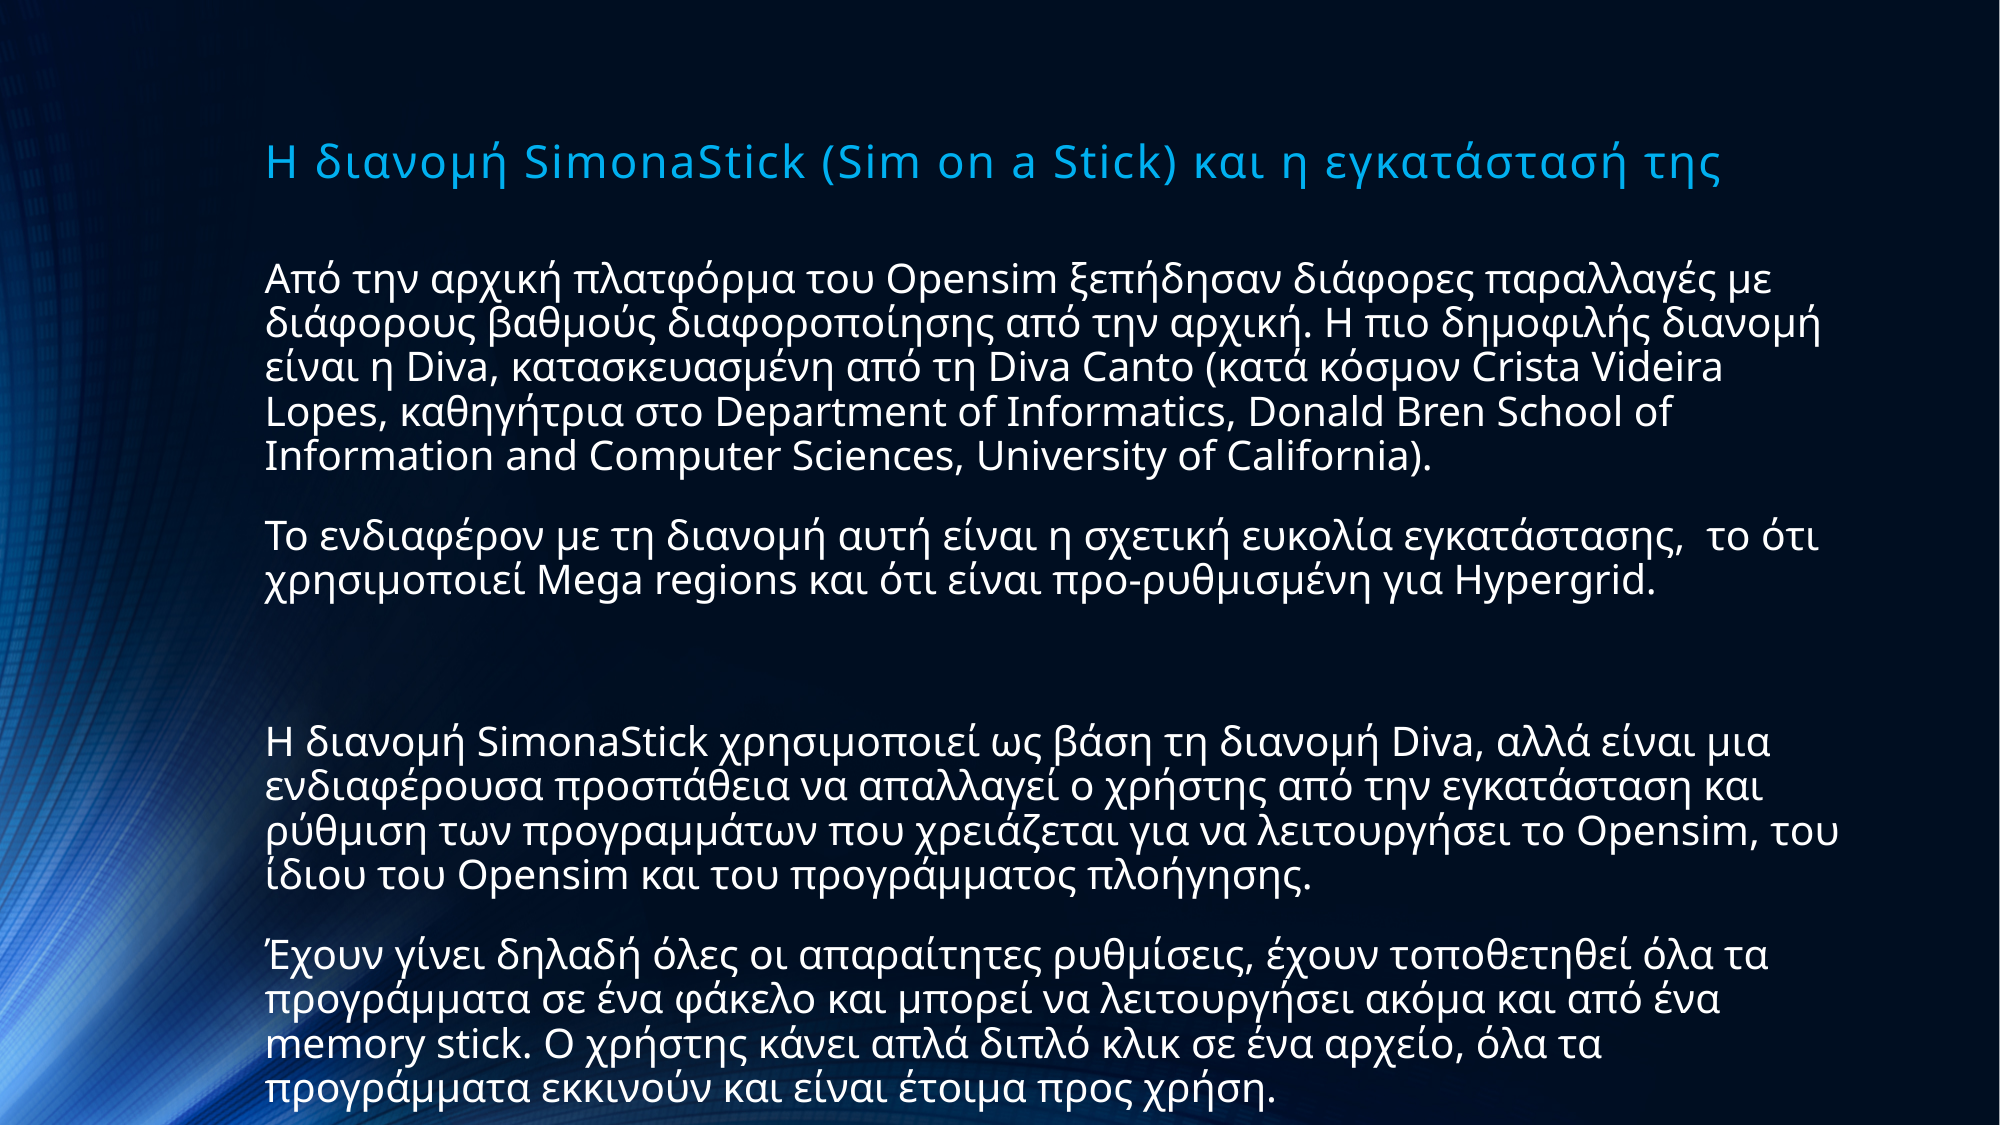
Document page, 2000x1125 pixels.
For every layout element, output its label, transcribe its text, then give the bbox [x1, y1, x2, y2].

list Από την αρχική πλατφόρμα του Opensim ξεπήδησαν διάφορες παραλλαγές με διάφορους βαθμούς διαφοροποίησης από την αρχική. Η πιο δημοφιλής διανομή είναι η Diva, κατασκευασμένη από τη Diva Canto (κατά κόσμον Crista Videira Lopes, καθηγήτρια στο Department of Informatics, Donald Bren School of Information and Computer Sciences, University of California). Το ενδιαφέρον με τη διανομή αυτή είναι η σχετική ευκολία εγκατάστασης, το ότι χρησιμοποιεί Mega regions και ότι είναι προ-ρυθμισμένη για Hypergrid. Η διανομή SimonaStick χρησιμοποιεί ως βάση τη διανομή Diva, αλλά είναι μια ενδιαφέρουσα προσπάθεια να απαλλαγεί ο χρήστης από την εγκατάσταση και ρύθμιση των προγραμμάτων που χρειάζεται για να λειτουργήσει το Opensim, του ίδιου του Opensim και του πρoγράμματος πλοήγησης. Έχουν γίνει δηλαδή όλες οι απαραίτητες ρυθμίσεις, έχουν τοποθετηθεί όλα τα προγράμματα σε ένα φάκελο και μπορεί να λειτουργήσει ακόμα και από ένα memory stick. Ο χρήστης κάνει απλά διπλό κλικ σε ένα αρχείο, όλα τα προγράμματα εκκινούν και είναι έτοιμα προς χρήση. [249, 250, 1862, 1125]
picture [0, 0, 2000, 1125]
title Η διανομή SimonaStick (Sim on a Stick) και η εγκατάστασή της [249, 81, 1750, 197]
